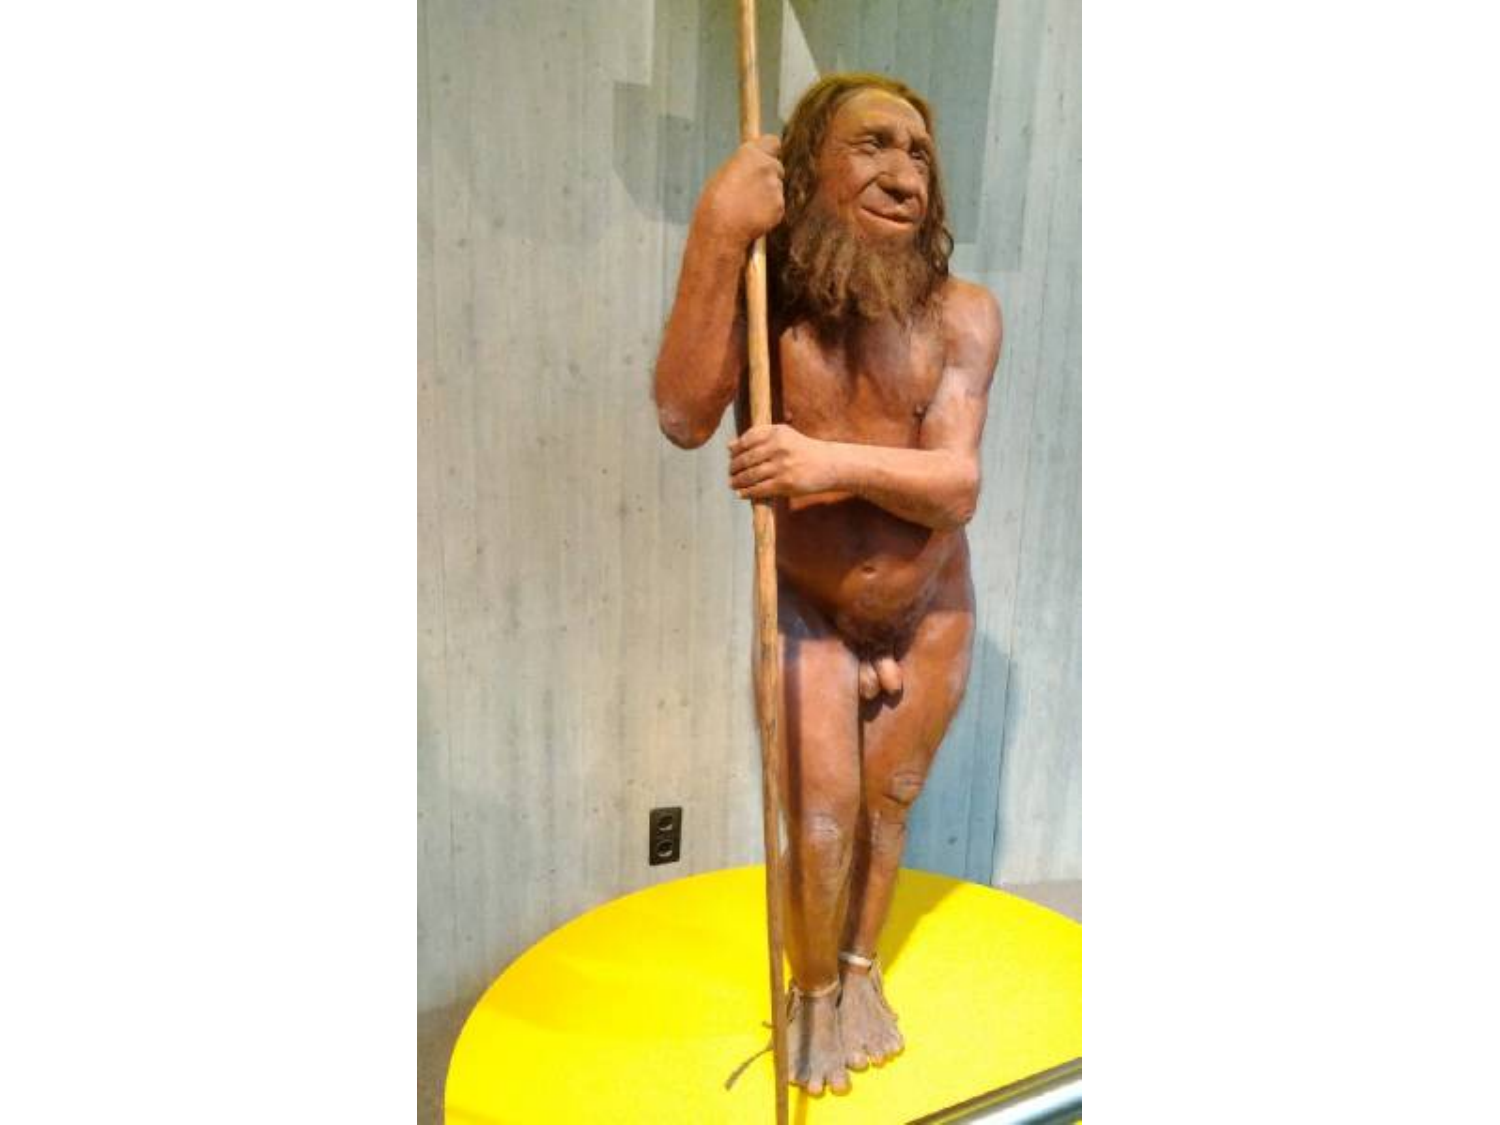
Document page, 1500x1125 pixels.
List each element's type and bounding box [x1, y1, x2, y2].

picture [417, 0, 1083, 1125]
